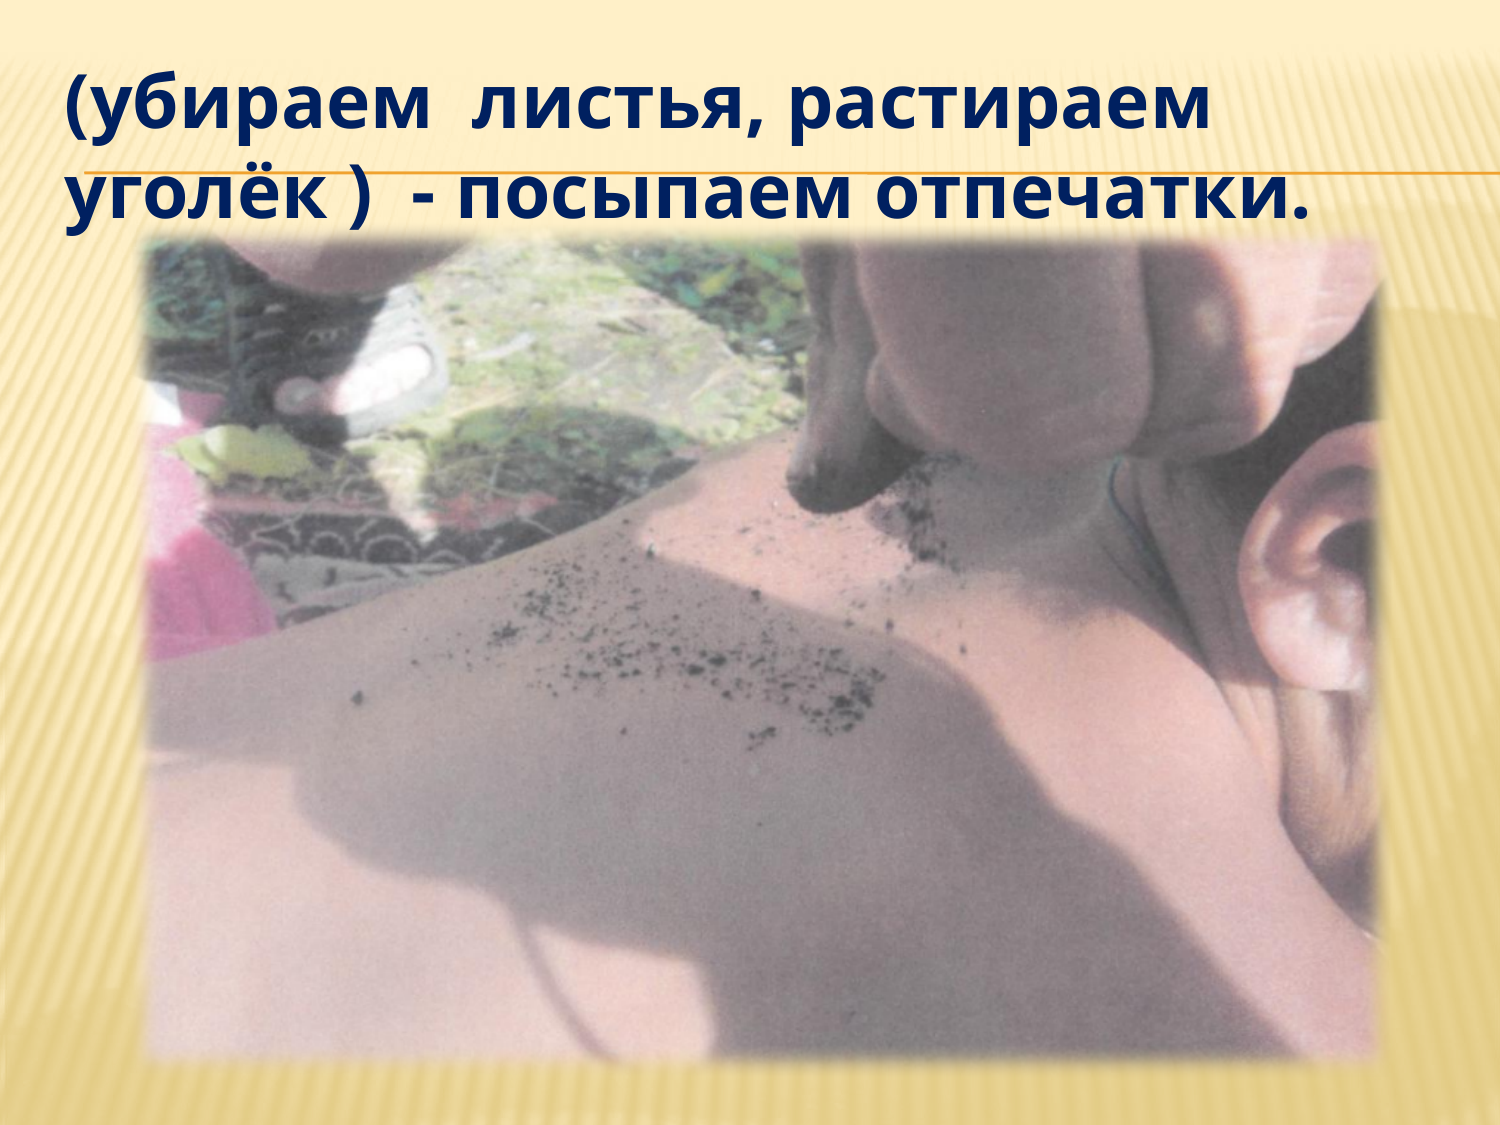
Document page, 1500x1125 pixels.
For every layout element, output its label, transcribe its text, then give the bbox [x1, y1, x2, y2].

title (убираем листья, растираем уголёк ) - посыпаем отпечатки. [50, 75, 1475, 213]
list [128, 222, 1395, 1079]
